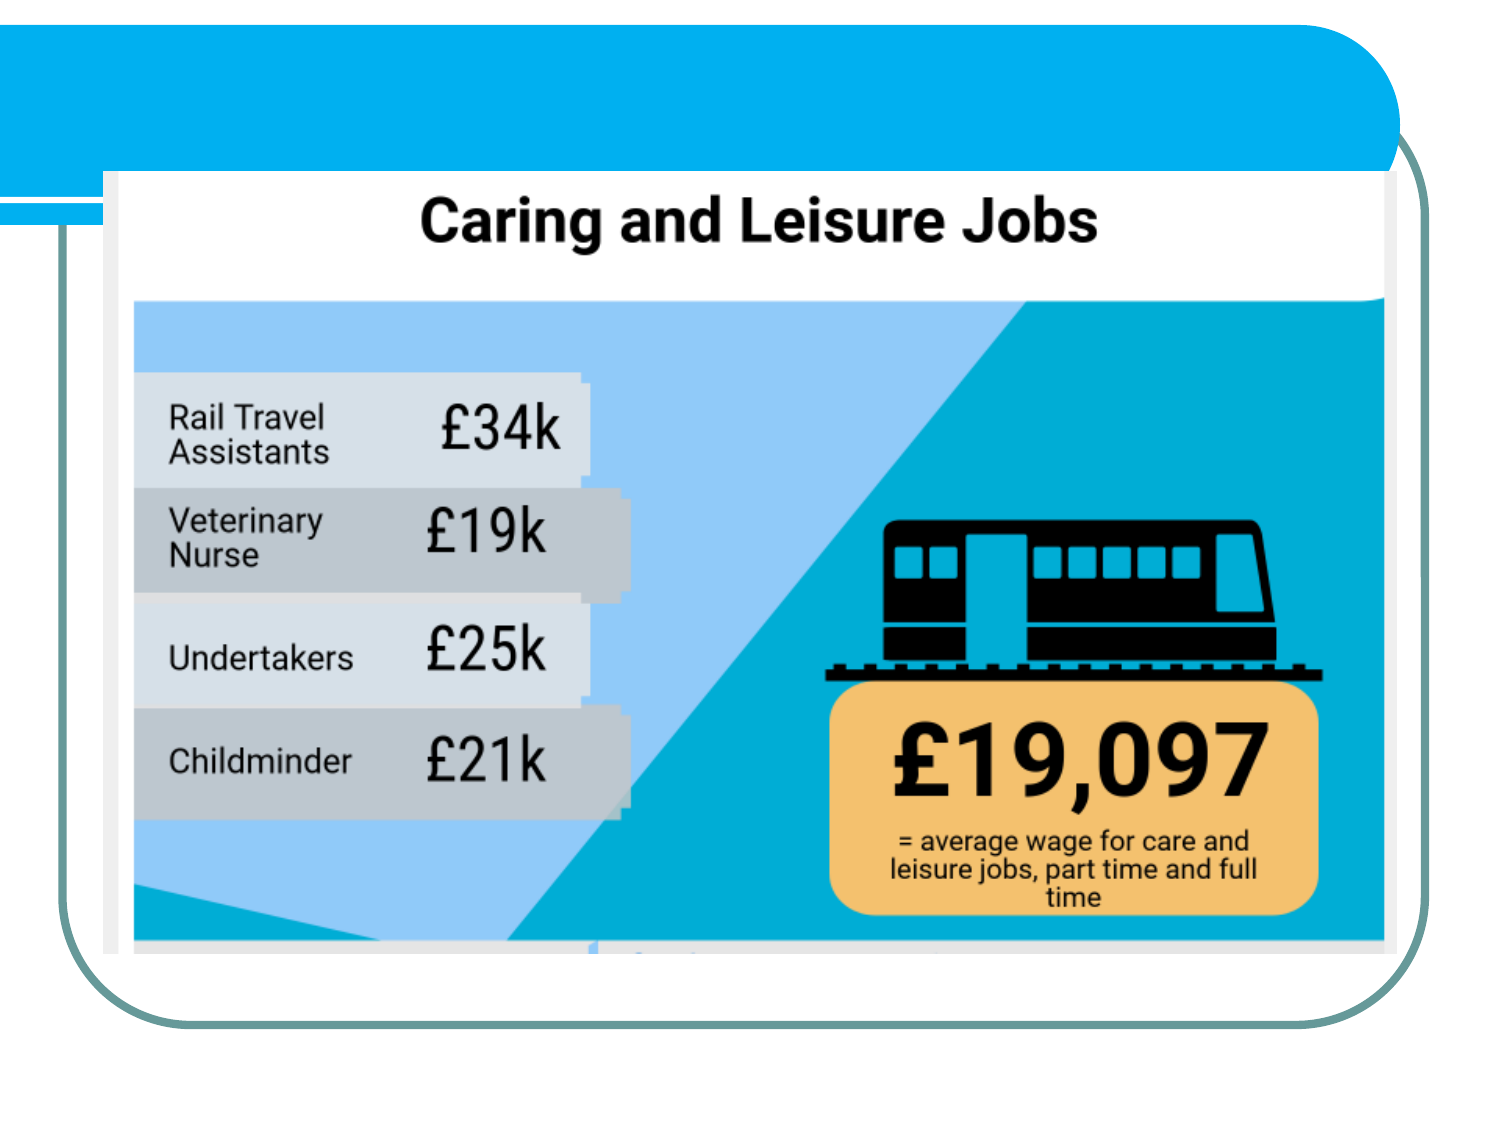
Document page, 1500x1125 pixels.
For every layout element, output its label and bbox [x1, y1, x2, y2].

picture [102, 170, 1398, 955]
